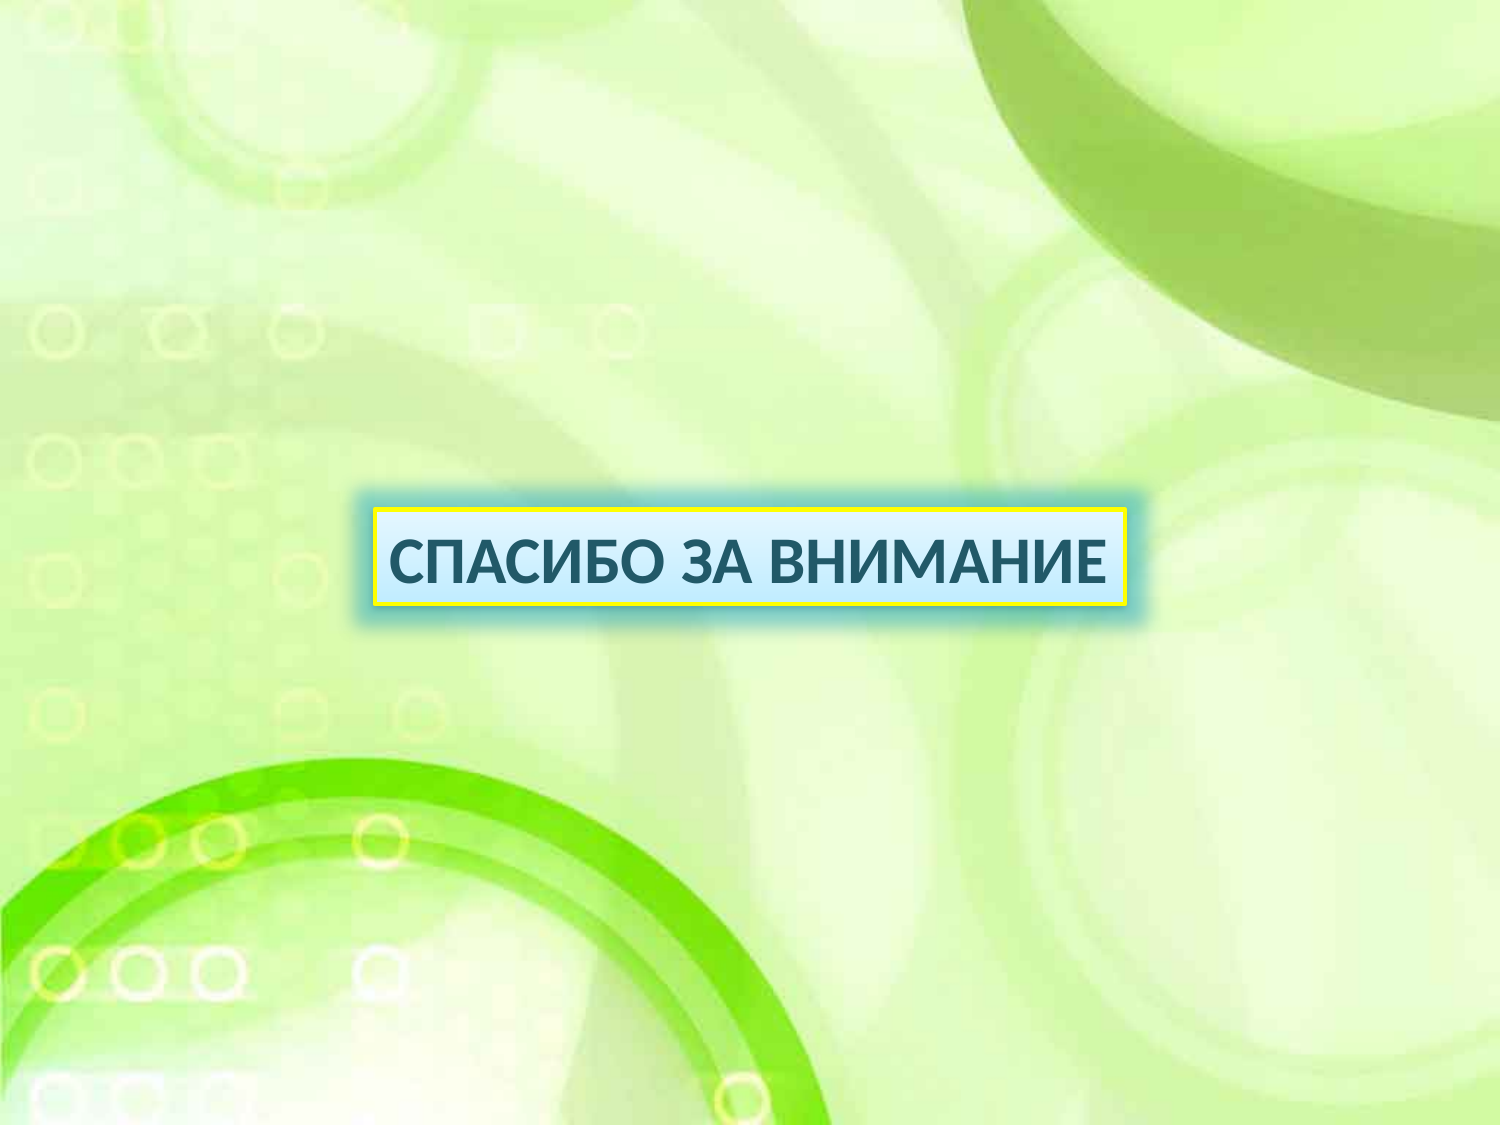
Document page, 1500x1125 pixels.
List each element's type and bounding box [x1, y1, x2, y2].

list [0, 0, 1500, 1125]
